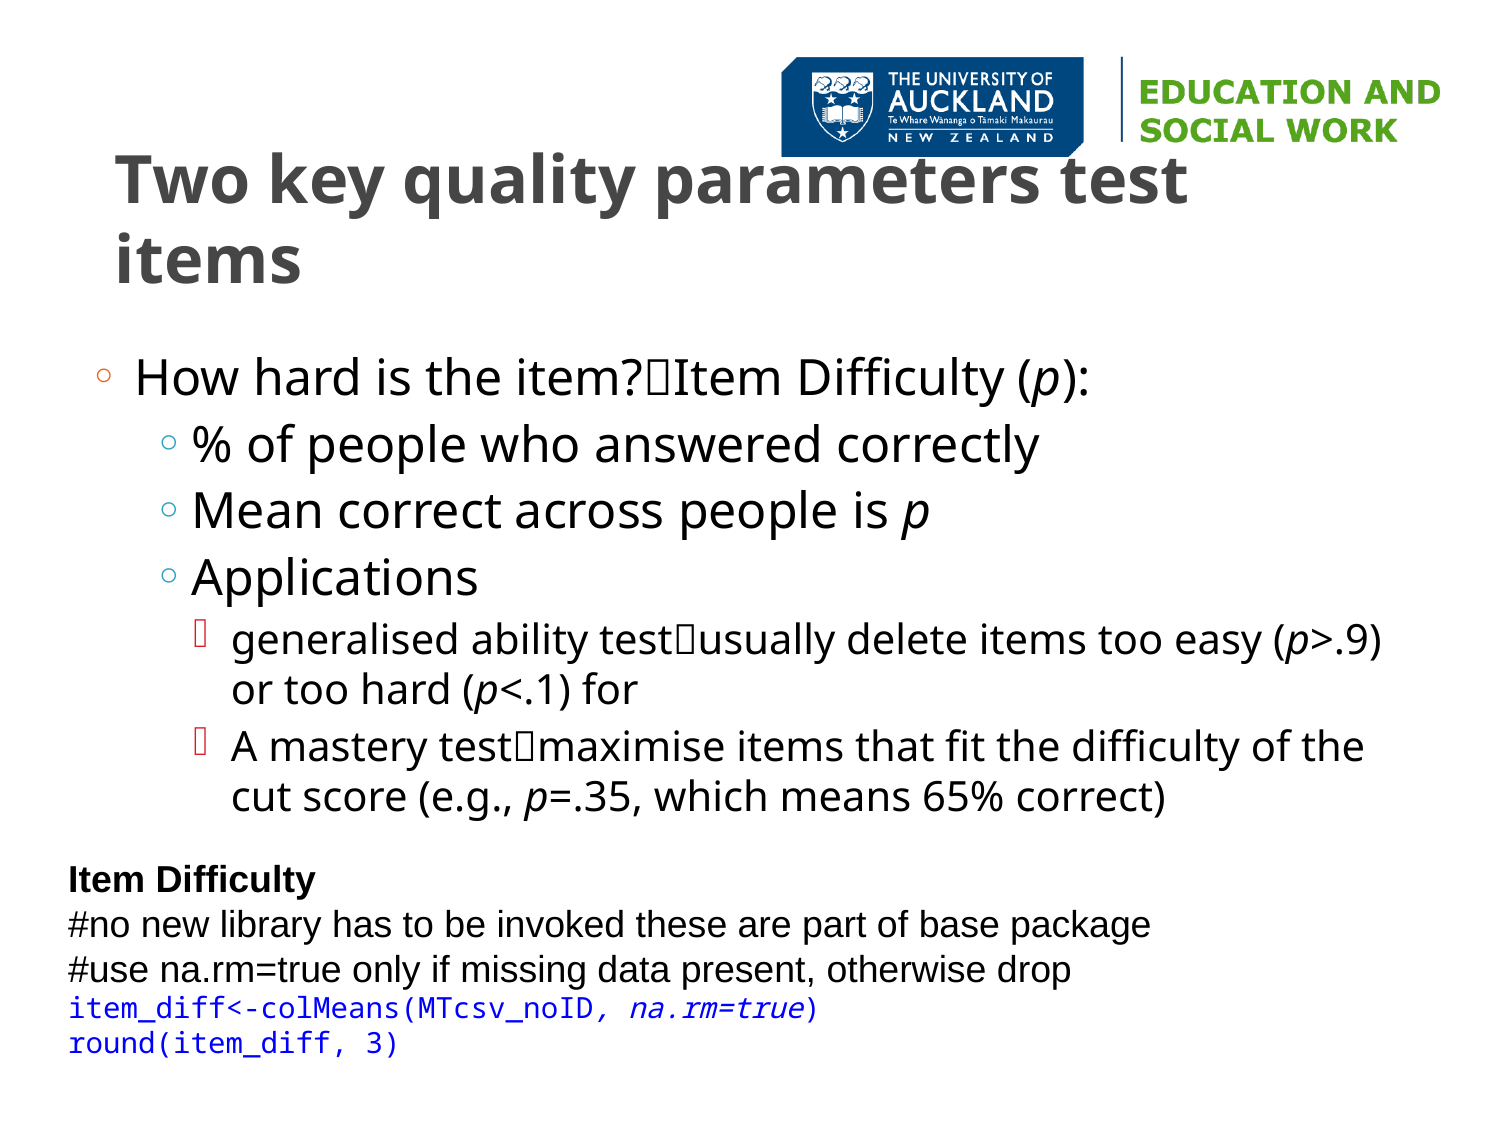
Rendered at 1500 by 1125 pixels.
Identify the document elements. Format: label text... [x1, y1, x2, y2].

picture [781, 56, 1440, 157]
list How hard is the item?Item Difficulty (p): % of people who answered correctly Mean correct across people is p Applications generalised ability testusually delete items too easy (p>.9) or too hard (p<.1) for A mastery testmaximise items that fit the difficulty of the cut score (e.g., p=.35, which means 65% correct) [75, 338, 1425, 986]
text_box Item Difficulty #no new library has to be invoked these are part of base package #use na.rm=true only if missing data present, otherwise drop item_diff<-colMeans(MTcsv_noID, na.rm=true) round(item_diff, 3) [53, 847, 1329, 1067]
title Two key quality parameters test items [100, 160, 1376, 274]
